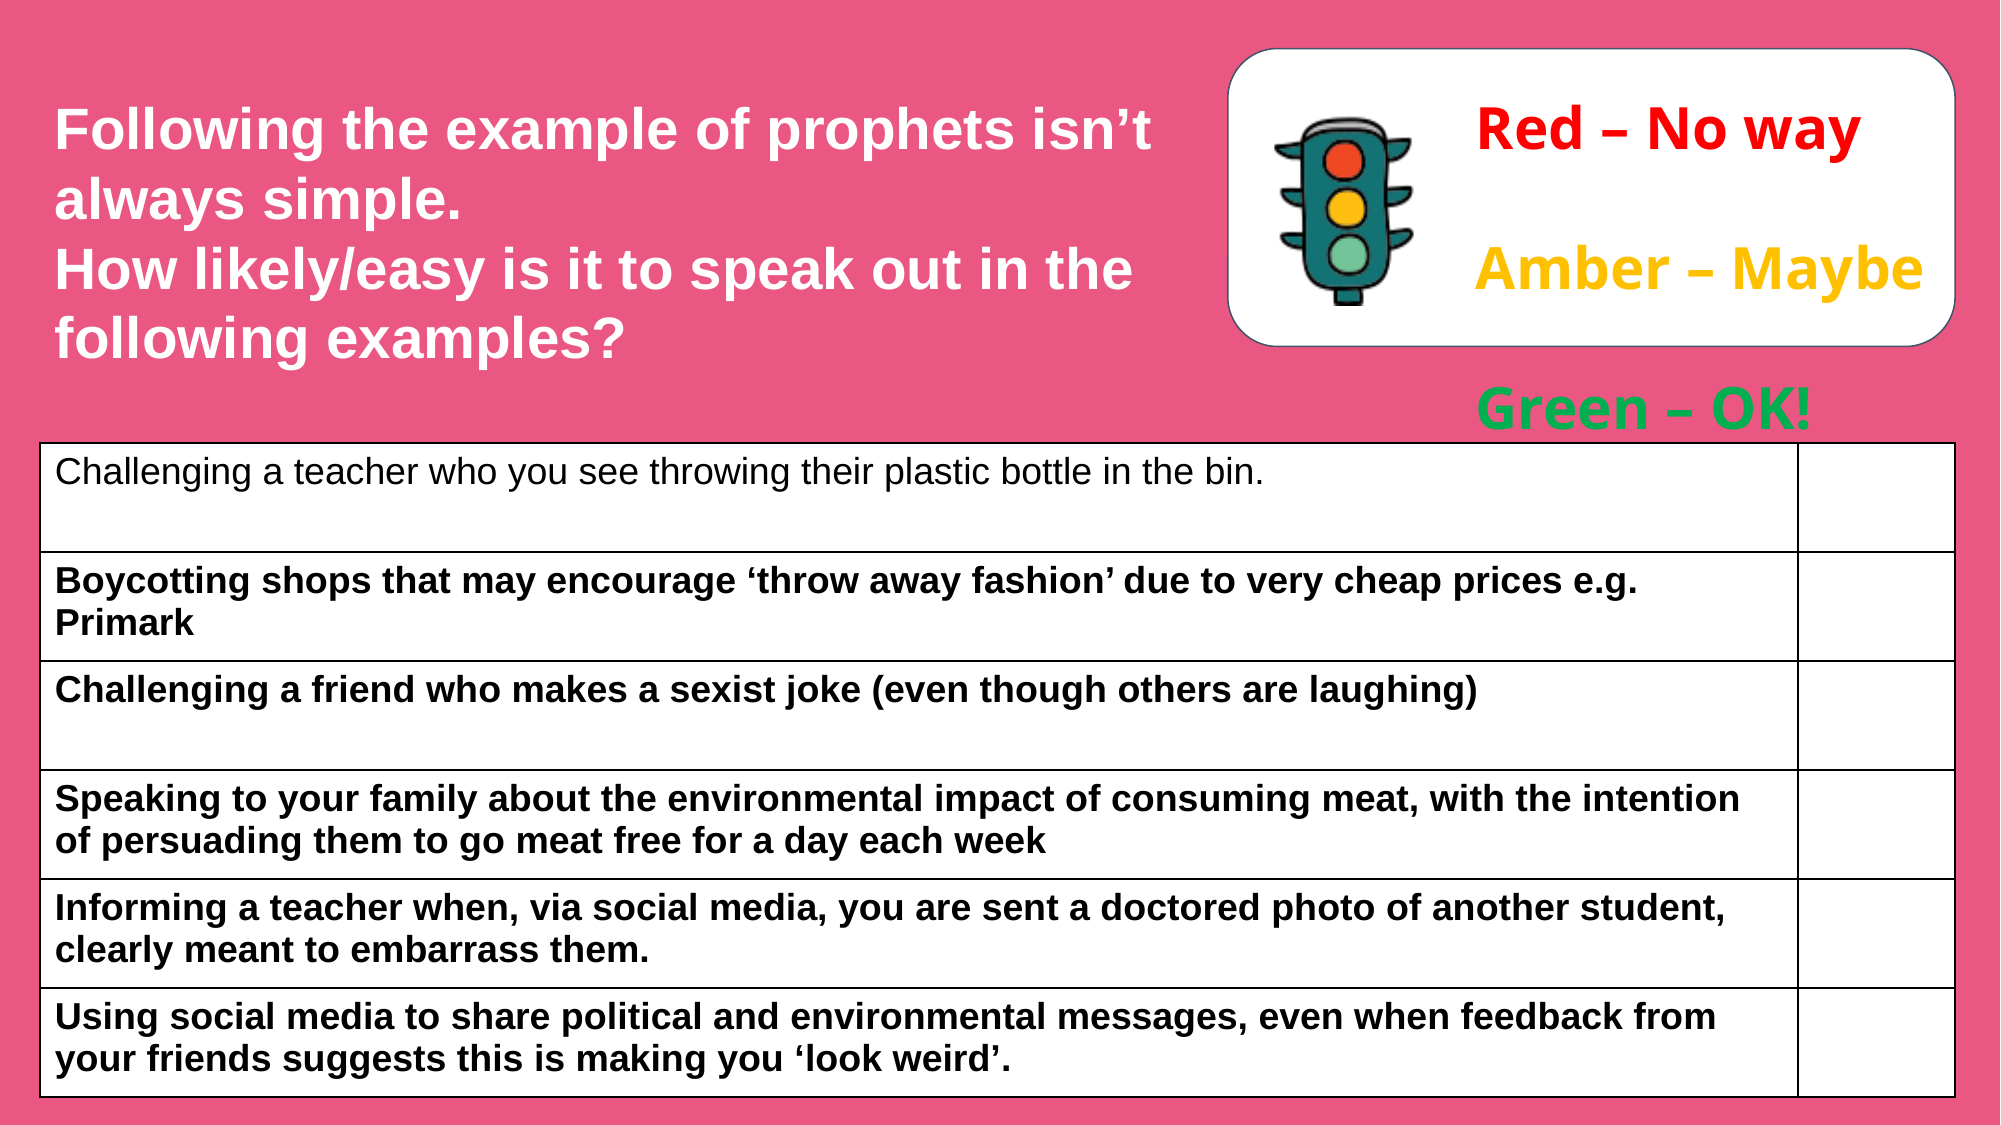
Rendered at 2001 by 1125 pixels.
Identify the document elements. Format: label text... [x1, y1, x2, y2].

text_box Red – No way Amber – Maybe Green – OK! [1460, 48, 1955, 449]
table_header [1799, 449, 1954, 551]
table_cell [1799, 662, 1954, 769]
table_cell Challenging a friend who makes a sexist joke (even though others are laughing) [41, 662, 1797, 769]
table_cell [1799, 989, 1954, 1096]
table_cell Speaking to your family about the environmental impact of consuming meat, with the intention of persuading them to go meat free for a day each week [41, 771, 1797, 878]
table_cell [1799, 553, 1954, 660]
table_header Challenging a teacher who you see throwing their plastic bottle in the bin. [41, 444, 1797, 551]
table_cell Using social media to share political and environmental messages, even when feedback from your friends suggests this is making you ‘look weird’. [41, 989, 1797, 1096]
picture [1259, 105, 1438, 306]
text_box [1227, 48, 1460, 347]
text_box Following the example of prophets isn’t always simple. How likely/easy is it to speak out in the following examples? [39, 75, 1215, 394]
table_cell Informing a teacher when, via social media, you are sent a doctored photo of another student, clearly meant to embarrass them. [41, 880, 1797, 987]
table_cell Boycotting shops that may encourage ‘throw away fashion’ due to very cheap prices e.g. Primark [41, 553, 1797, 660]
table_cell [1799, 880, 1954, 987]
table_cell [1799, 771, 1954, 878]
